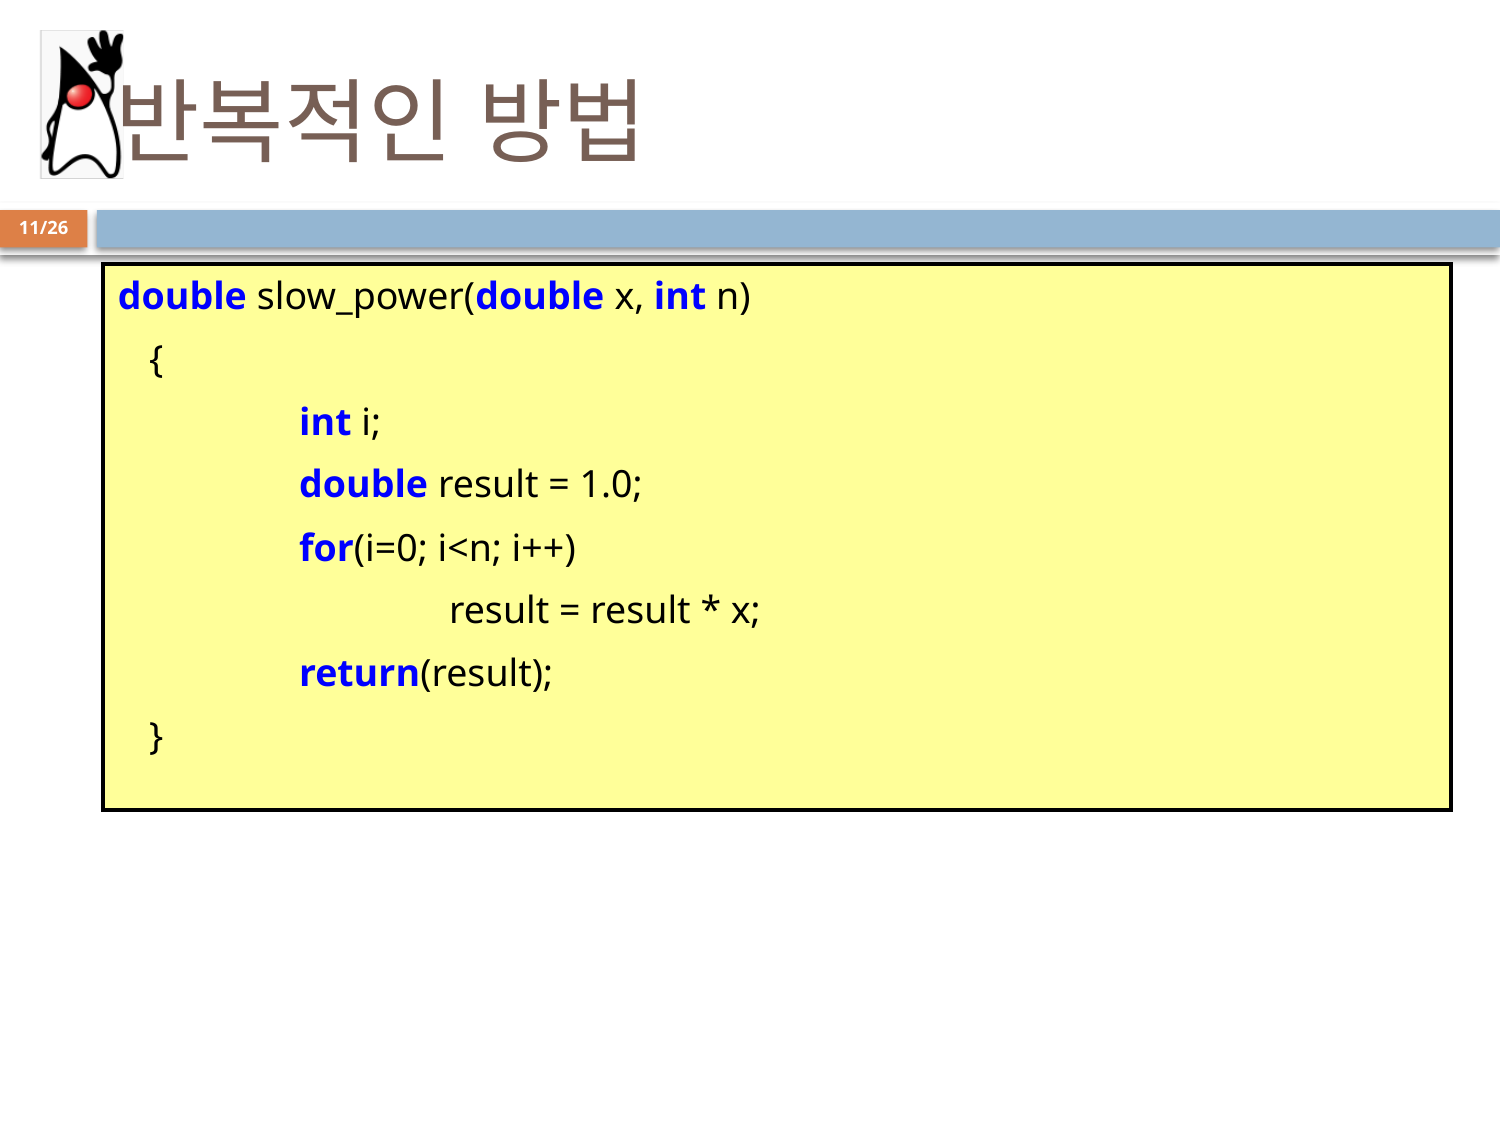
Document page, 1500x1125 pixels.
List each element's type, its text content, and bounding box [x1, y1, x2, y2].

picture [39, 30, 124, 179]
text_box double slow_power(double x, int n) { int i; double result = 1.0; for(i=0; i<n; i++) result = result * x; return(result); } [103, 264, 1452, 810]
title 반복적인 방법 [100, 37, 1438, 200]
slide_number 11/26 [0, 208, 88, 249]
